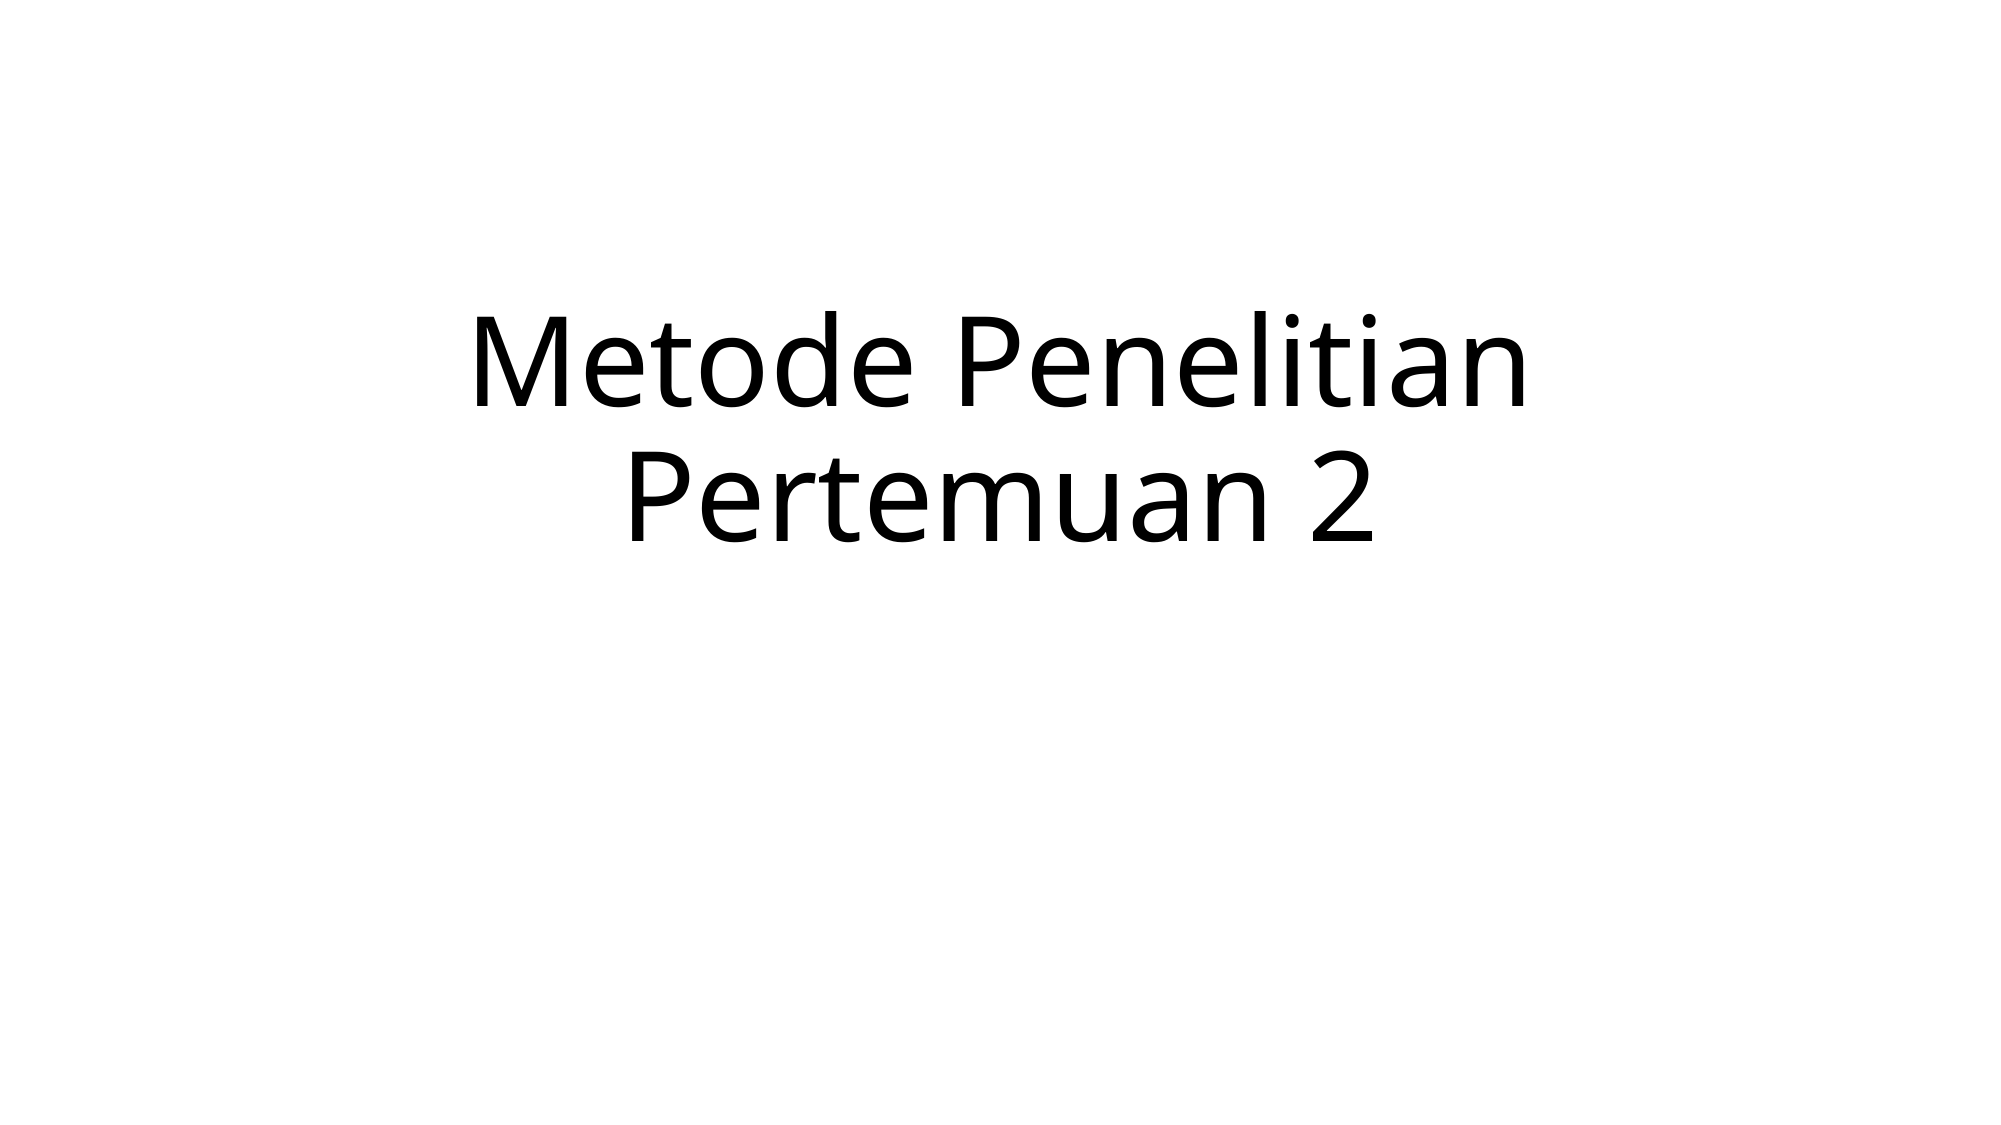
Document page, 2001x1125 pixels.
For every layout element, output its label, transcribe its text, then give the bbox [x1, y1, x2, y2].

title Metode Penelitian Pertemuan 2 [249, 184, 1750, 576]
